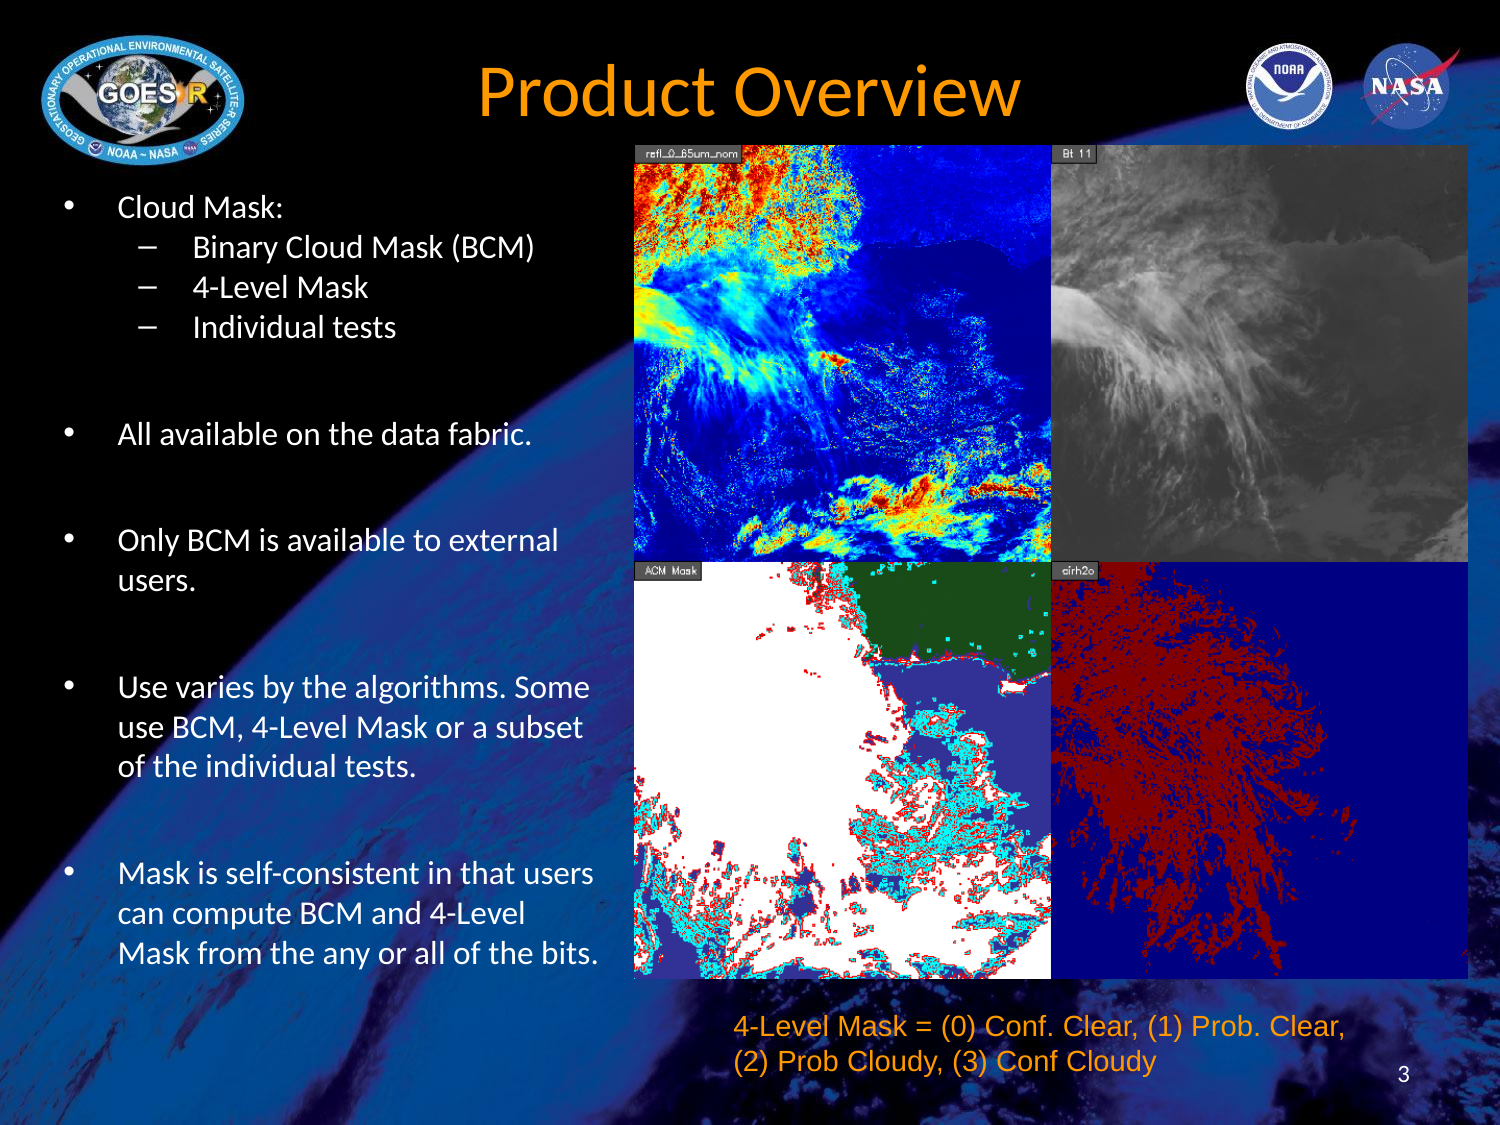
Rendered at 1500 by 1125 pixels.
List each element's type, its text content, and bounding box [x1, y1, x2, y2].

list Cloud Mask: Binary Cloud Mask (BCM) 4-Level Mask Individual tests All available on the data fabric. Only BCM is available to external users. Use varies by the algorithms. Some use BCM, 4-Level Mask or a subset of the individual tests. Mask is self-consistent in that users can compute BCM and 4-Level Mask from the any or all of the bits. [27, 170, 616, 1080]
slide_number 3 [1074, 1042, 1425, 1103]
title Product Overview [75, 0, 1425, 180]
text_box 4-Level Mask = (0) Conf. Clear, (1) Prob. Clear, (2) Prob Cloudy, (3) Conf Cloudy [718, 992, 1383, 1094]
picture [0, 0, 1500, 1125]
